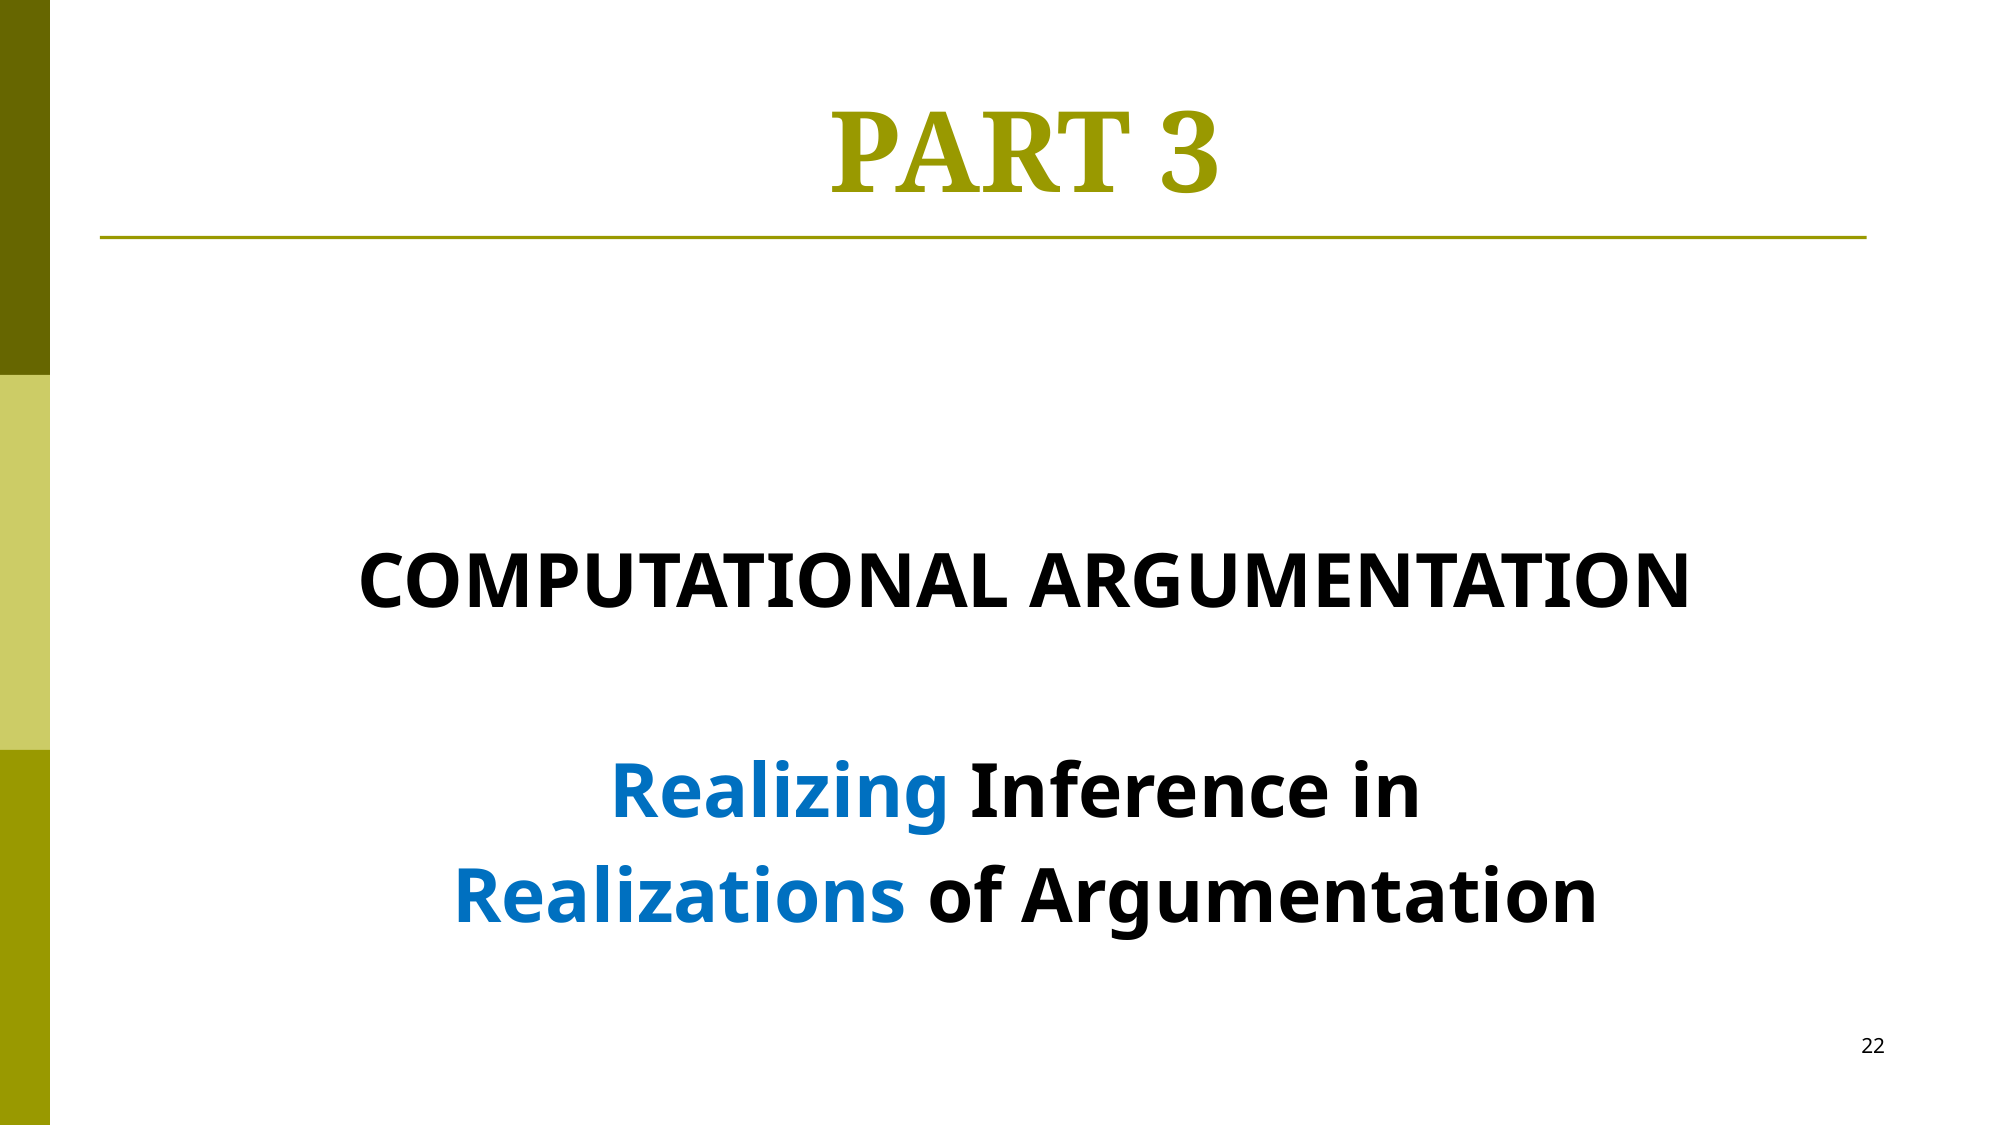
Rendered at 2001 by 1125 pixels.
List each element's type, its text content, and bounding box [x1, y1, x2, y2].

list COMPUTATIONAL ARGUMENTATION Realizing Inference in Realizations of Argumentation [29, 212, 2000, 1125]
title PART 3 [126, 35, 1927, 212]
